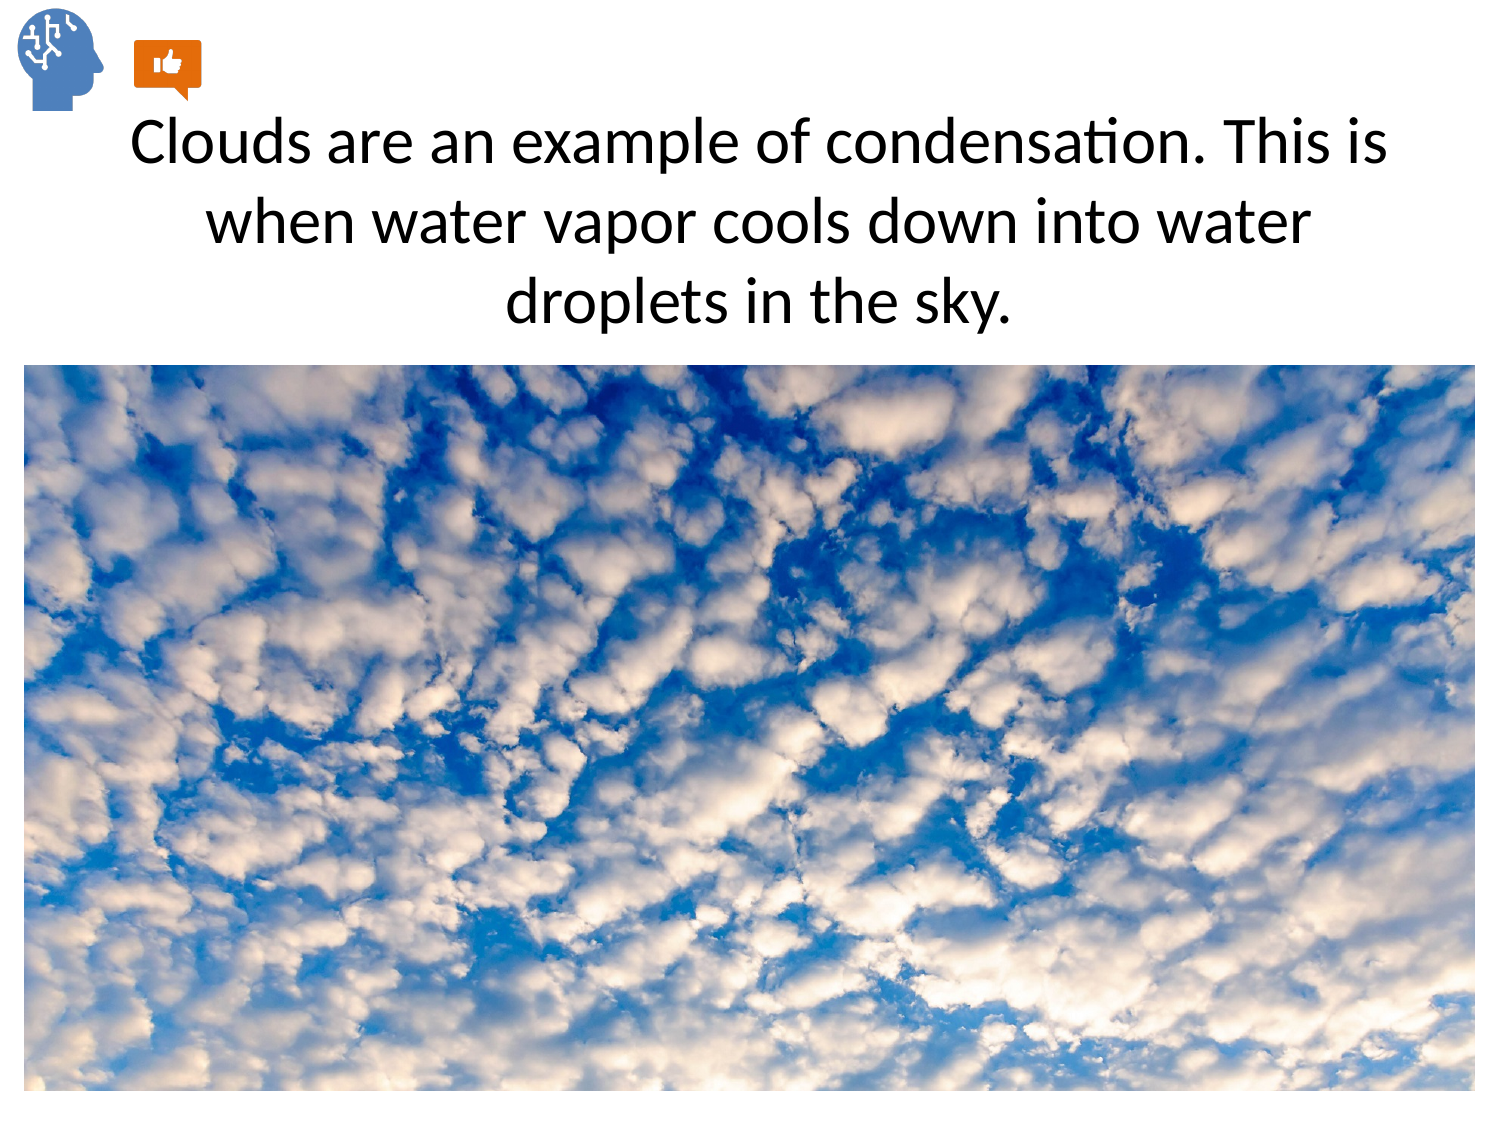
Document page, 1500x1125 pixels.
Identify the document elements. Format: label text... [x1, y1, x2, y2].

text_box Clouds are an example of condensation. This is when water vapor cools down into water droplets in the sky. [96, 81, 1423, 267]
picture [24, 365, 1476, 1091]
picture [120, 23, 215, 118]
text_box [0, 0, 115, 121]
